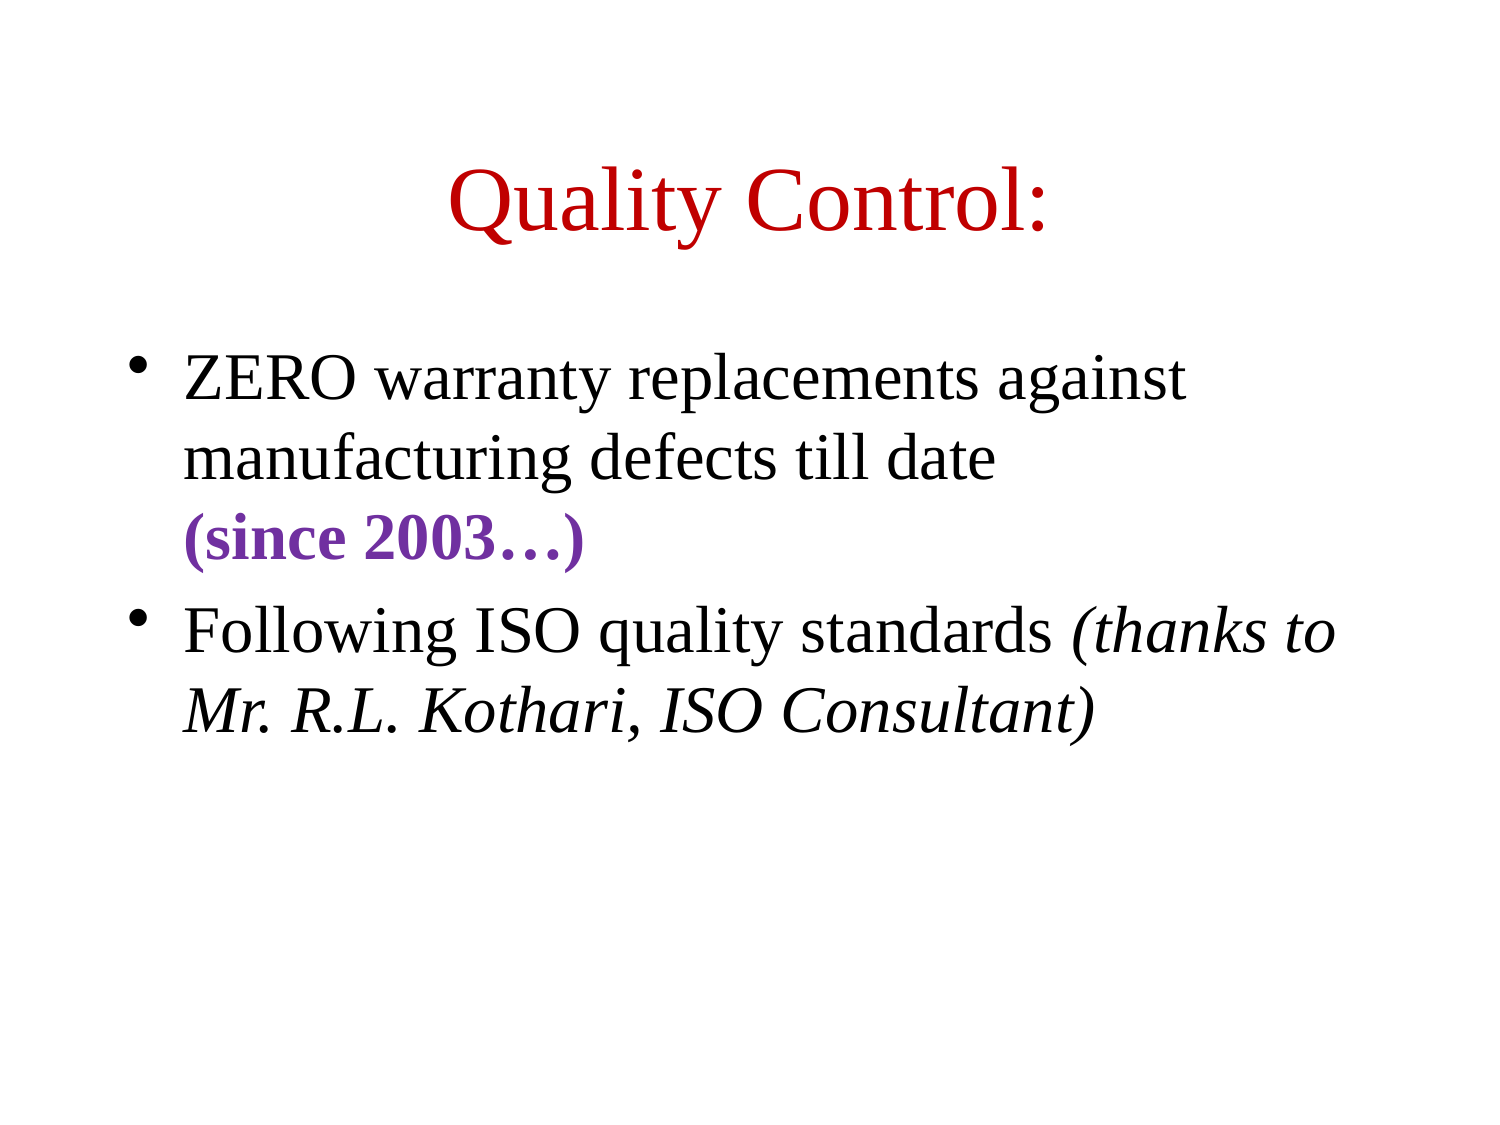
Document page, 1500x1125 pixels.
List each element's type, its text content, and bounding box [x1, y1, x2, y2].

title Quality Control: [112, 99, 1388, 288]
list ZERO warranty replacements against manufacturing defects till date (since 2003…) Following ISO quality standards (thanks to Mr. R.L. Kothari, ISO Consultant) [112, 324, 1388, 1001]
